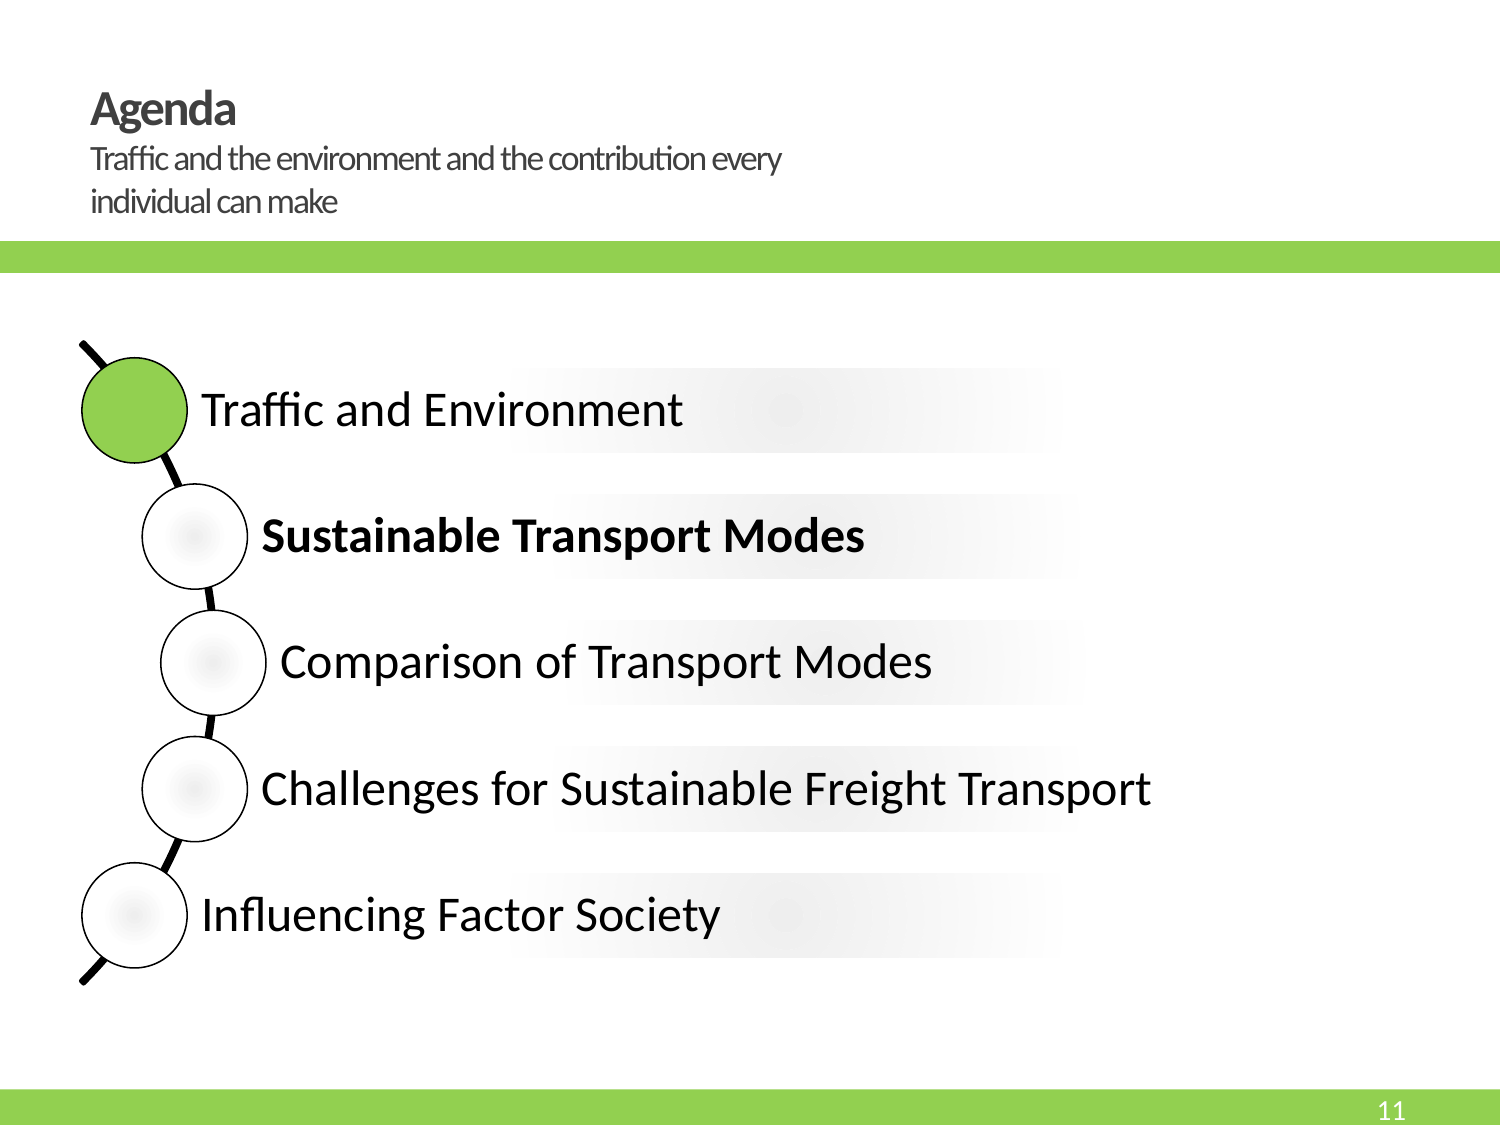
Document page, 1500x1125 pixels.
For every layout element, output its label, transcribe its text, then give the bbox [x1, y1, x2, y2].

title Agenda Traffic and the environment and the contribution every individual can make [75, 66, 857, 229]
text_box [70, 326, 1448, 1000]
slide_number 11 [1246, 1082, 1422, 1125]
